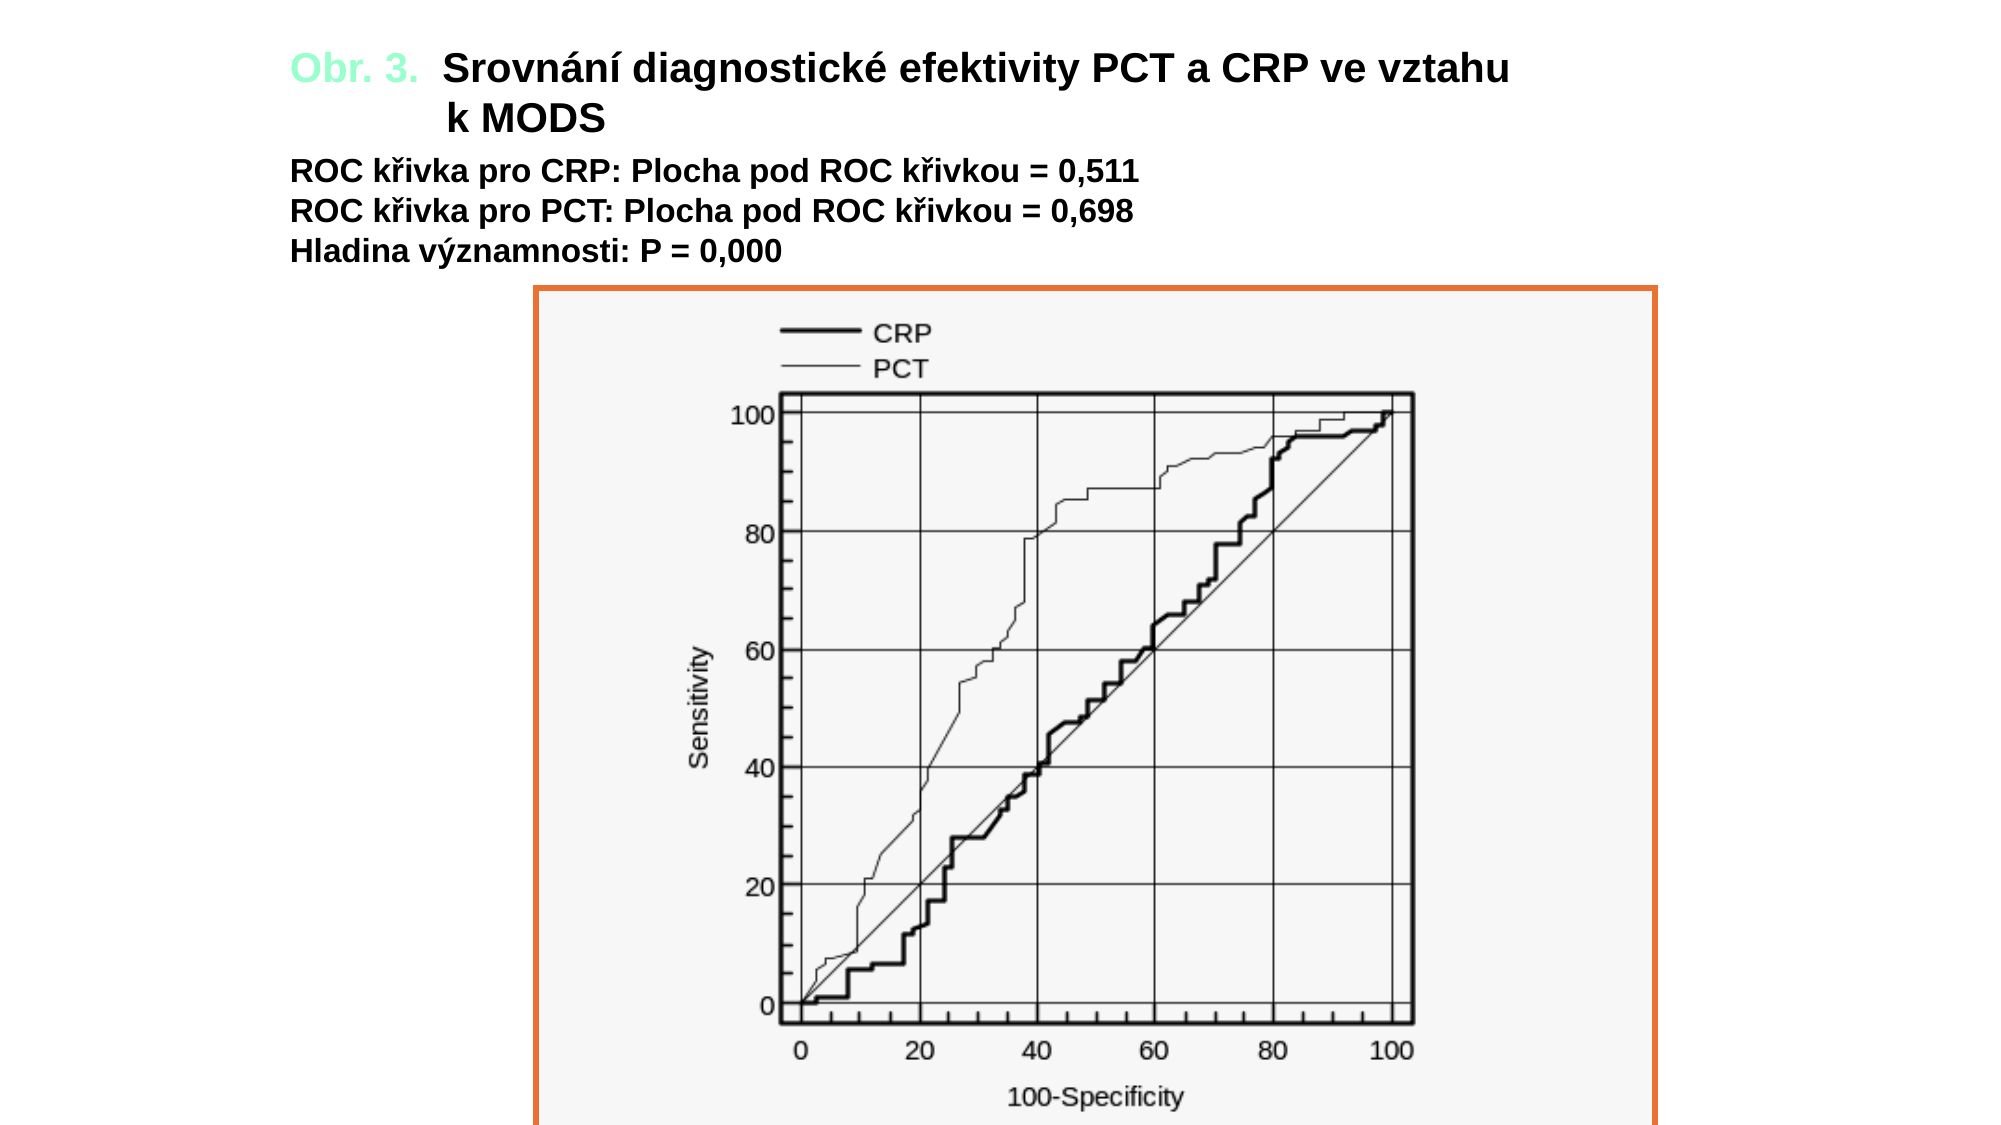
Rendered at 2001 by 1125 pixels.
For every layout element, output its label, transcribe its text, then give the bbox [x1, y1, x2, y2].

picture [538, 290, 1653, 1125]
text_box Obr. 3. Srovnání diagnostické efektivity PCT a CRP ve vztahu k MODS ROC křivka pro CRP: Plocha pod ROC křivkou = 0,511 ROC křivka pro PCT: Plocha pod ROC křivkou = 0,698 Hladina významnosti: P = 0,000 [274, 33, 1538, 317]
